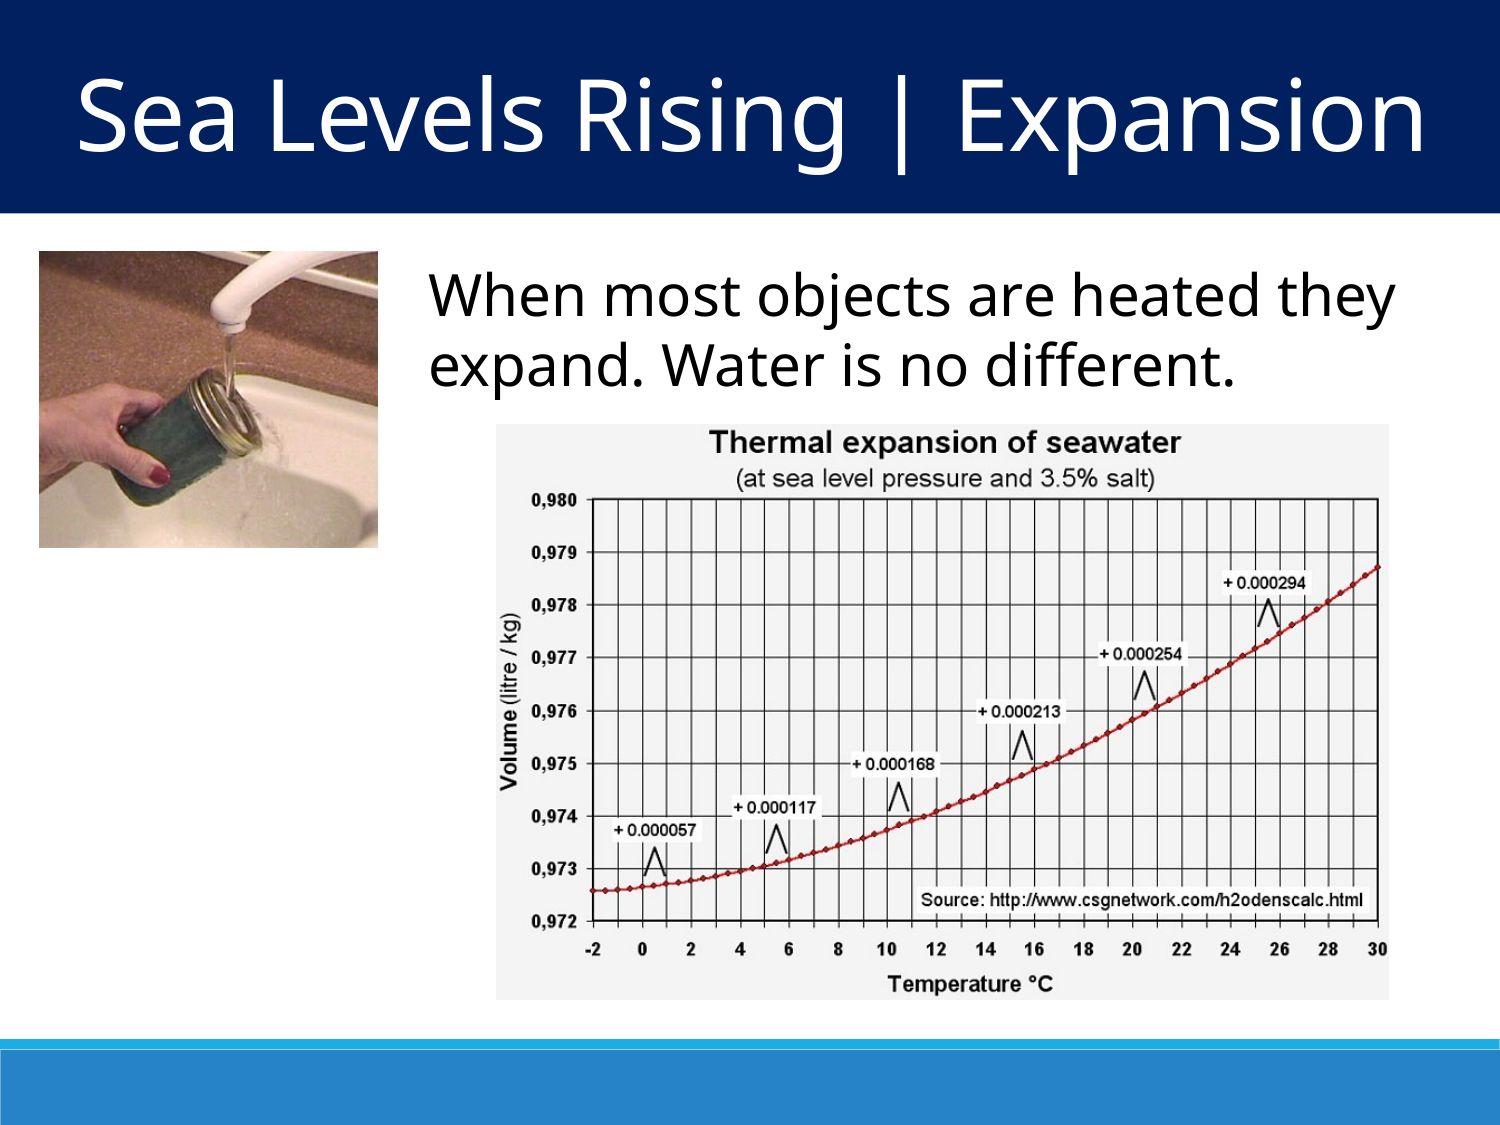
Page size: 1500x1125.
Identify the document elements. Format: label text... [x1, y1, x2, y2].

picture [39, 250, 378, 549]
text_box When most objects are heated they expand. Water is no different. [413, 250, 1467, 406]
text_box [0, 0, 1500, 215]
picture [496, 424, 1389, 1001]
text_box Sea Levels Rising | Expansion [4, 62, 1500, 189]
